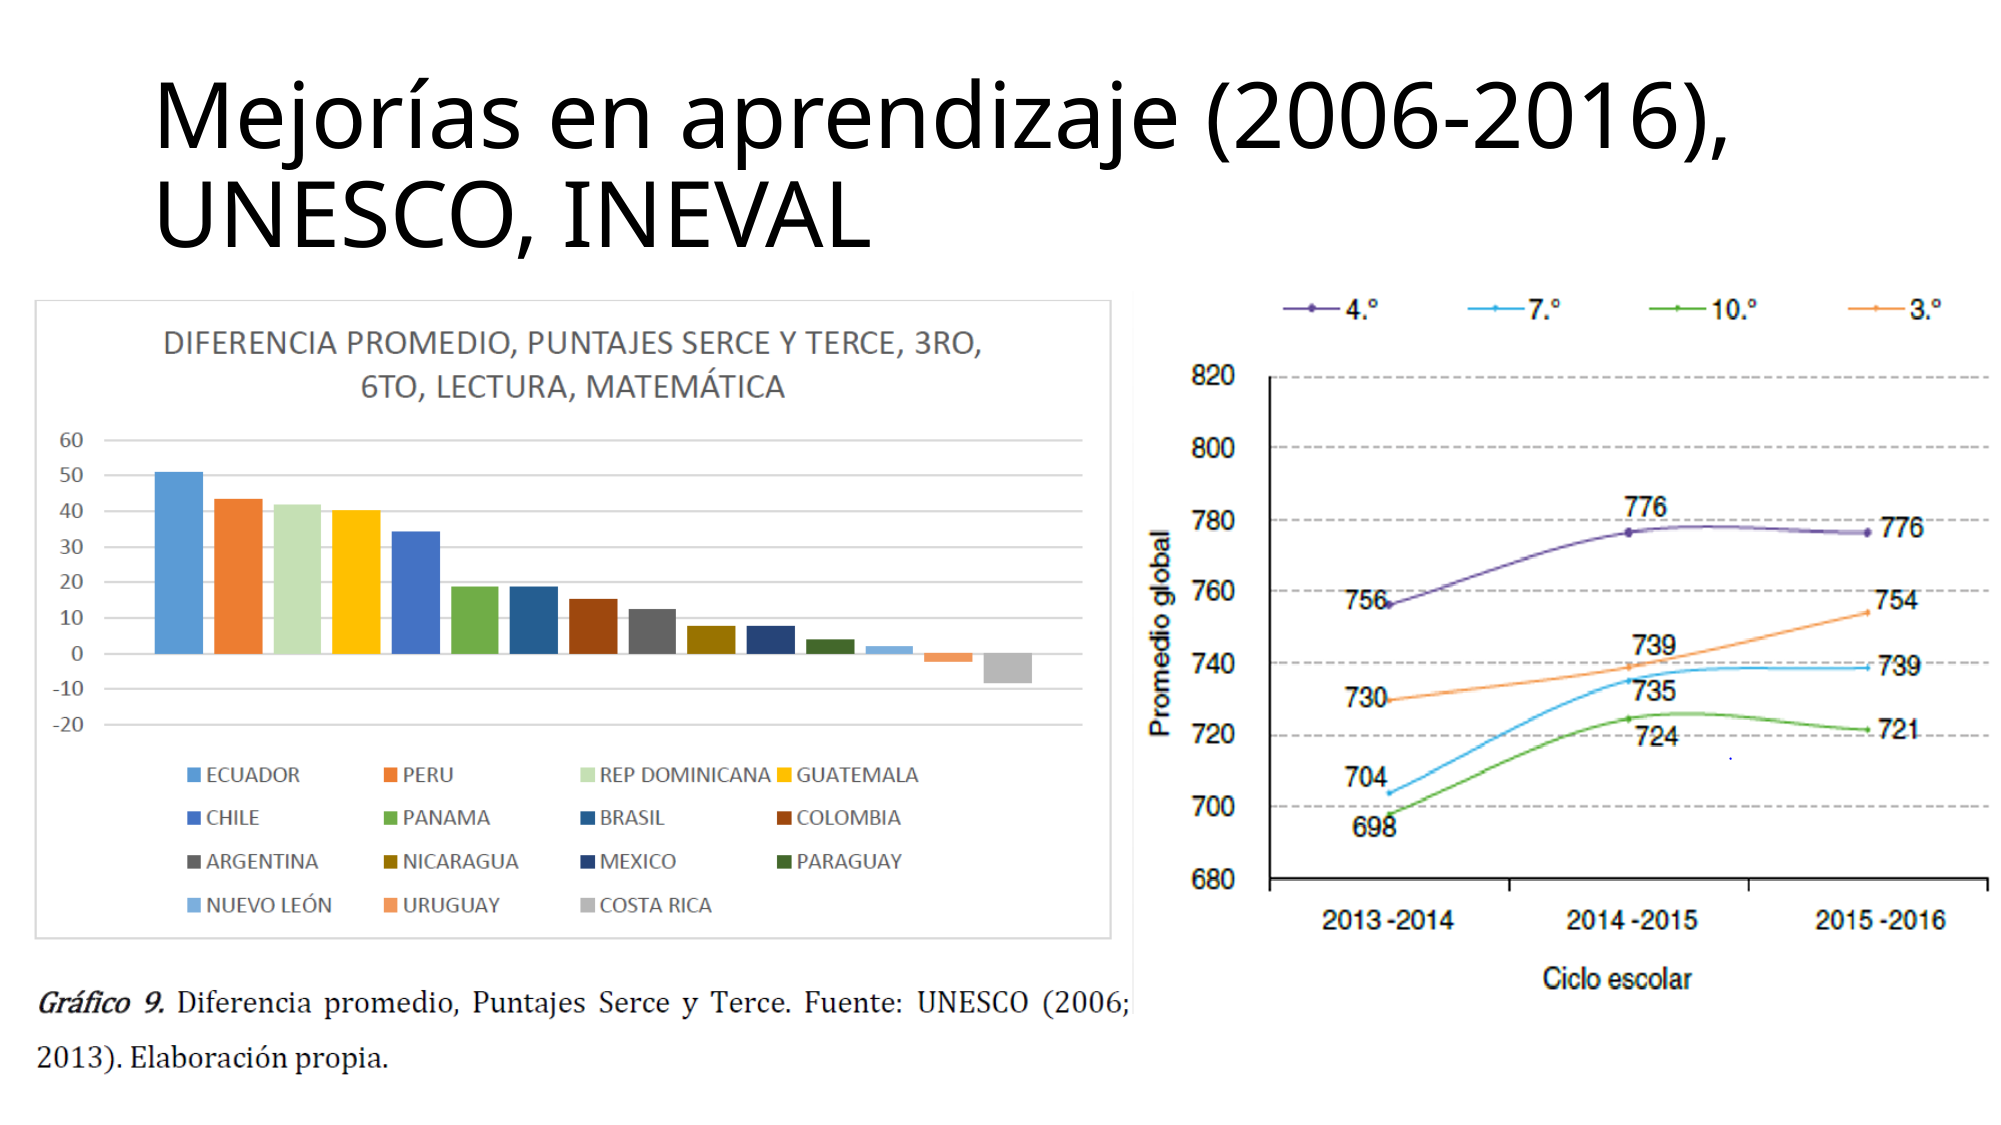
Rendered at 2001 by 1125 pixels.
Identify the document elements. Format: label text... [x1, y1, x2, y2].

title Mejorías en aprendizaje (2006-2016), UNESCO, INEVAL [137, 59, 1863, 278]
picture [29, 291, 2000, 1080]
